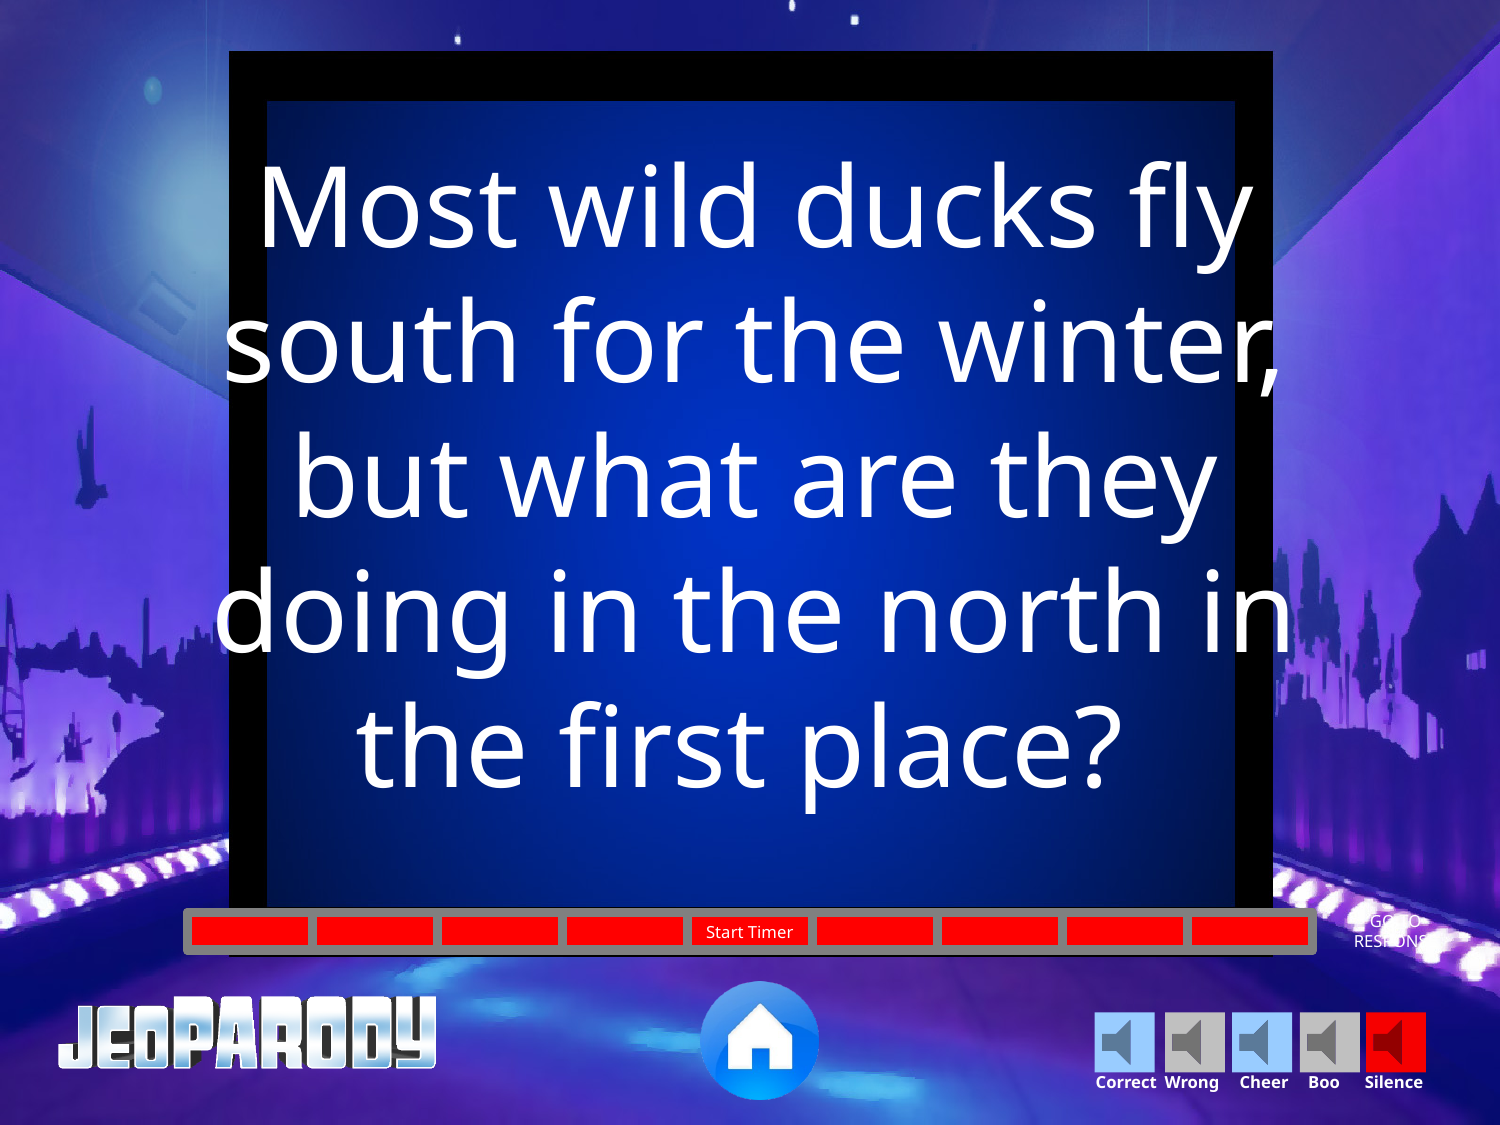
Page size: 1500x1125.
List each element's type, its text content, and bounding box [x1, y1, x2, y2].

picture [0, 0, 1500, 1125]
text_box Most wild ducks fly south for the winter, but what are they doing in the north in the first place? [133, 127, 1375, 818]
